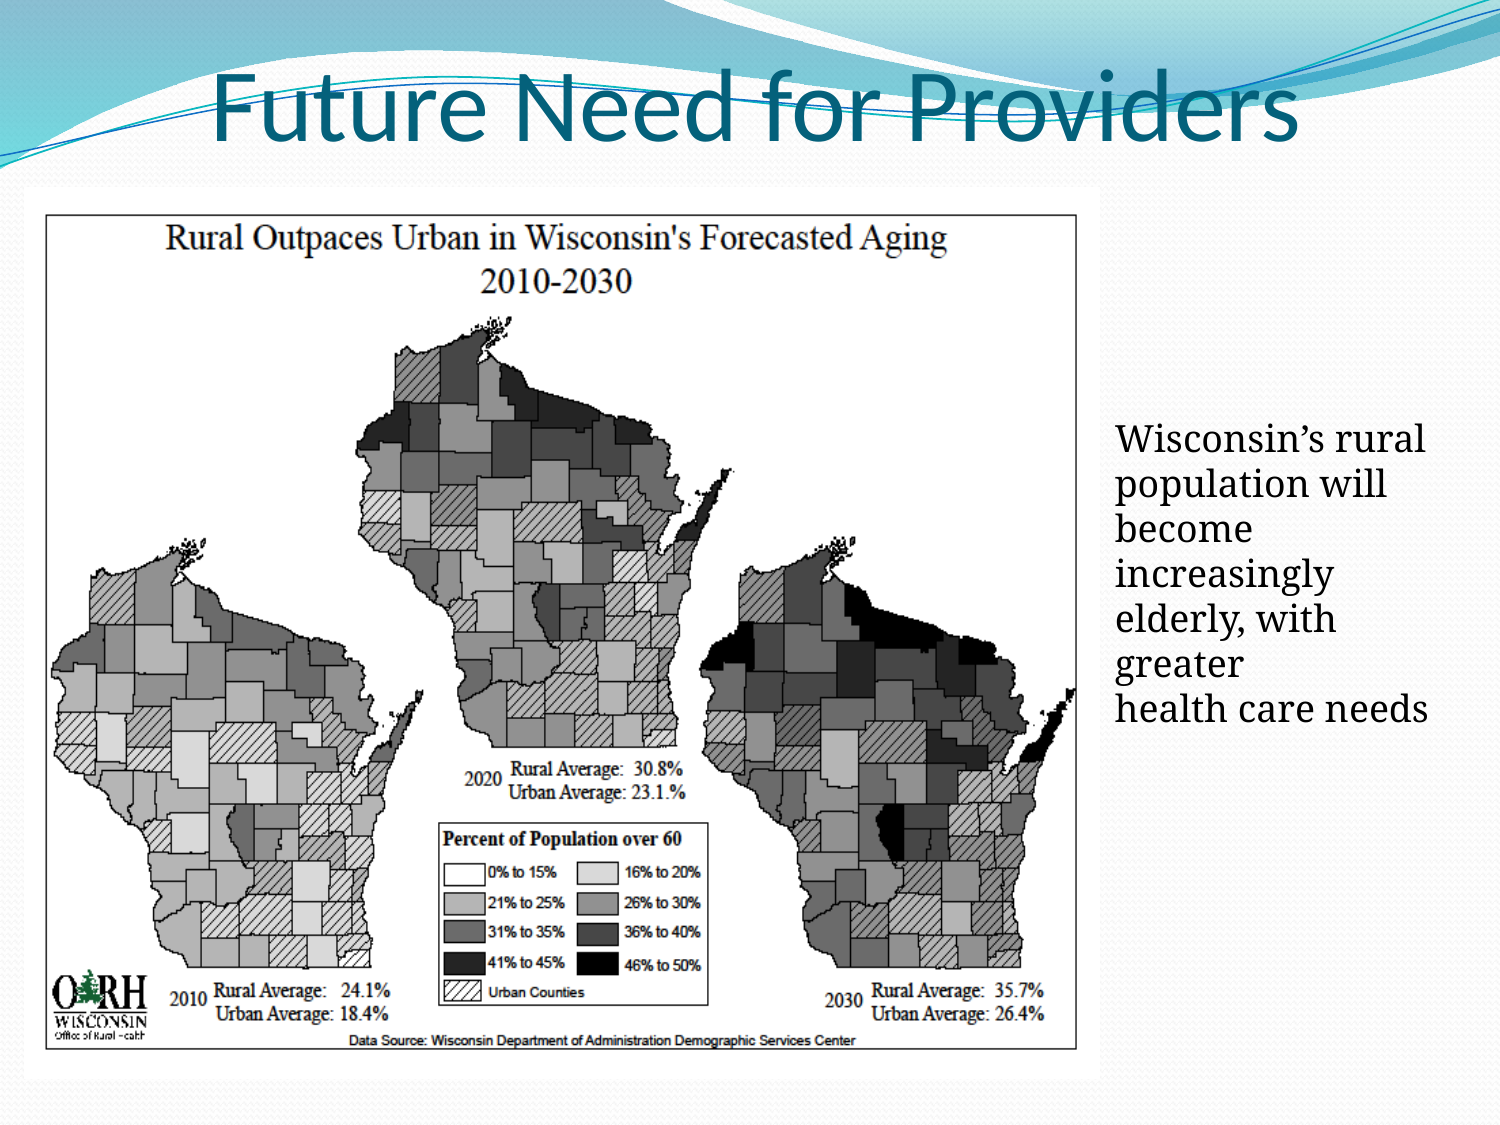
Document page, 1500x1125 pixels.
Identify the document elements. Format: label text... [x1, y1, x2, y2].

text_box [24, 187, 1101, 1079]
text_box Wisconsin’s rural population will become increasingly elderly, with greater health care needs [1107, 407, 1475, 738]
title Future Need for Providers [75, 24, 1438, 163]
